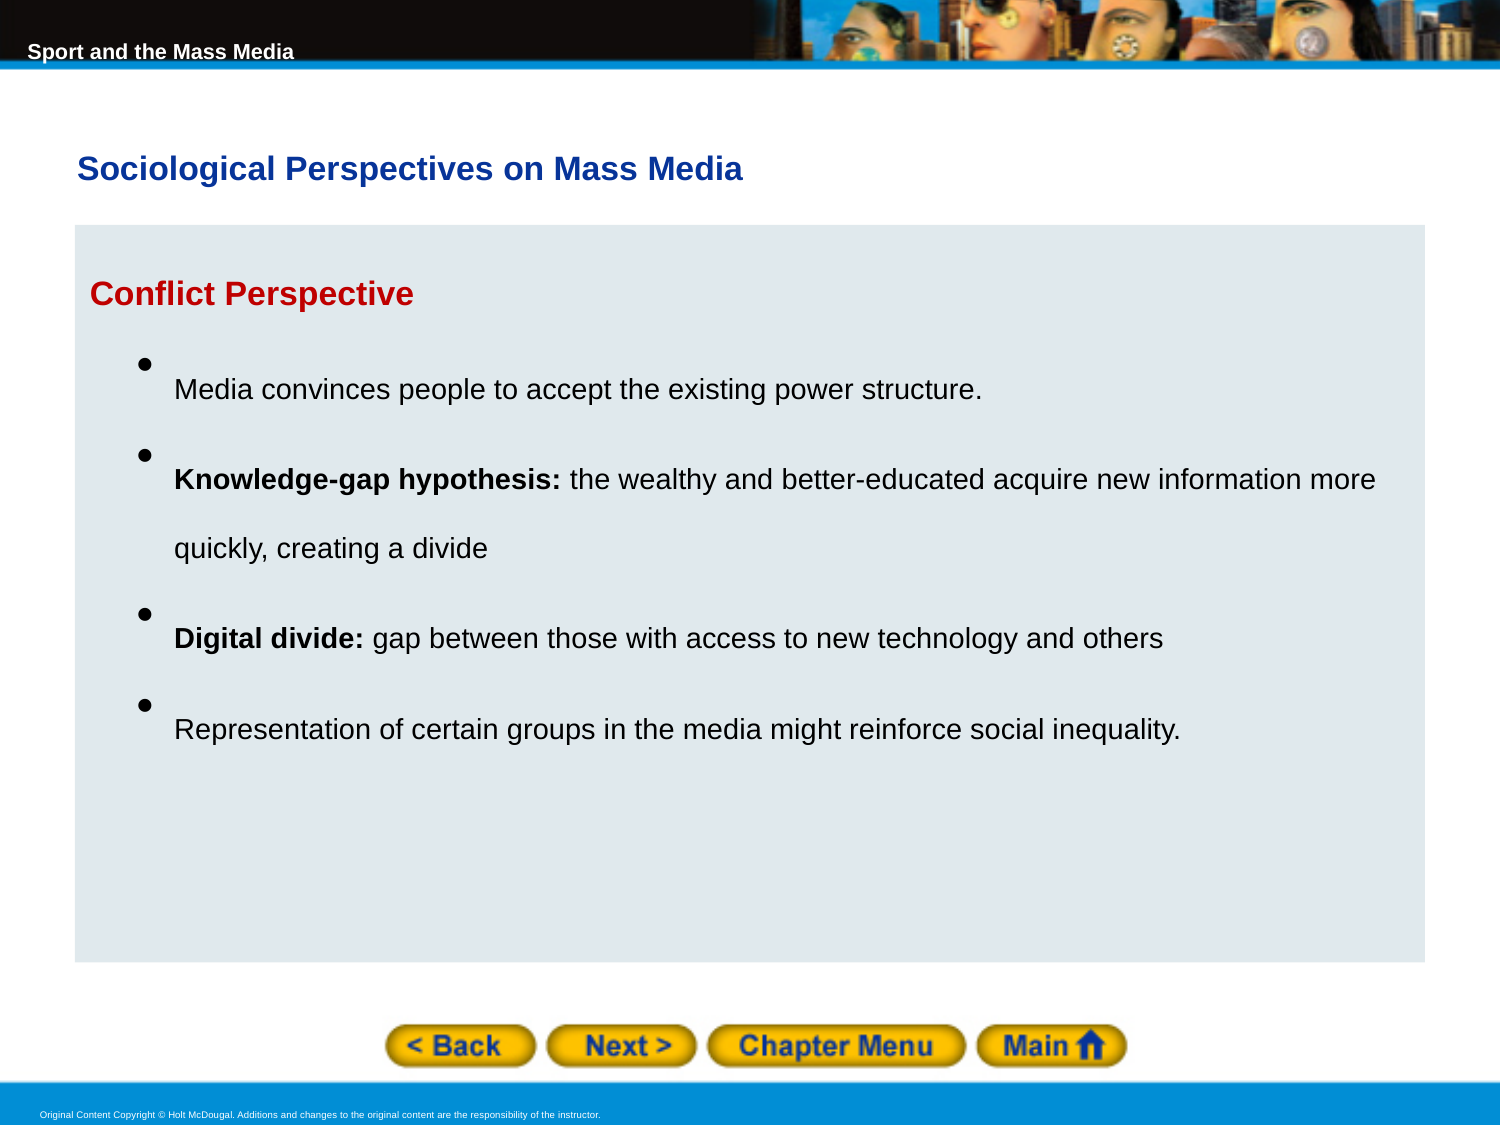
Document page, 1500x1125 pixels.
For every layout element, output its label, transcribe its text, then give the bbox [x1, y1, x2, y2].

picture [0, 69, 1500, 1083]
picture [0, 0, 1500, 61]
text_box Sociological Perspectives on Mass Media [62, 99, 1400, 188]
text_box Conflict Perspective Media convinces people to accept the existing power structure. Knowledge-gap hypothesis: the wealthy and better-educated acquire new information more quickly, creating a divide Digital divide: gap between those with access to new technology and others Representation of certain groups in the media might reinforce social inequality. [74, 224, 1425, 963]
